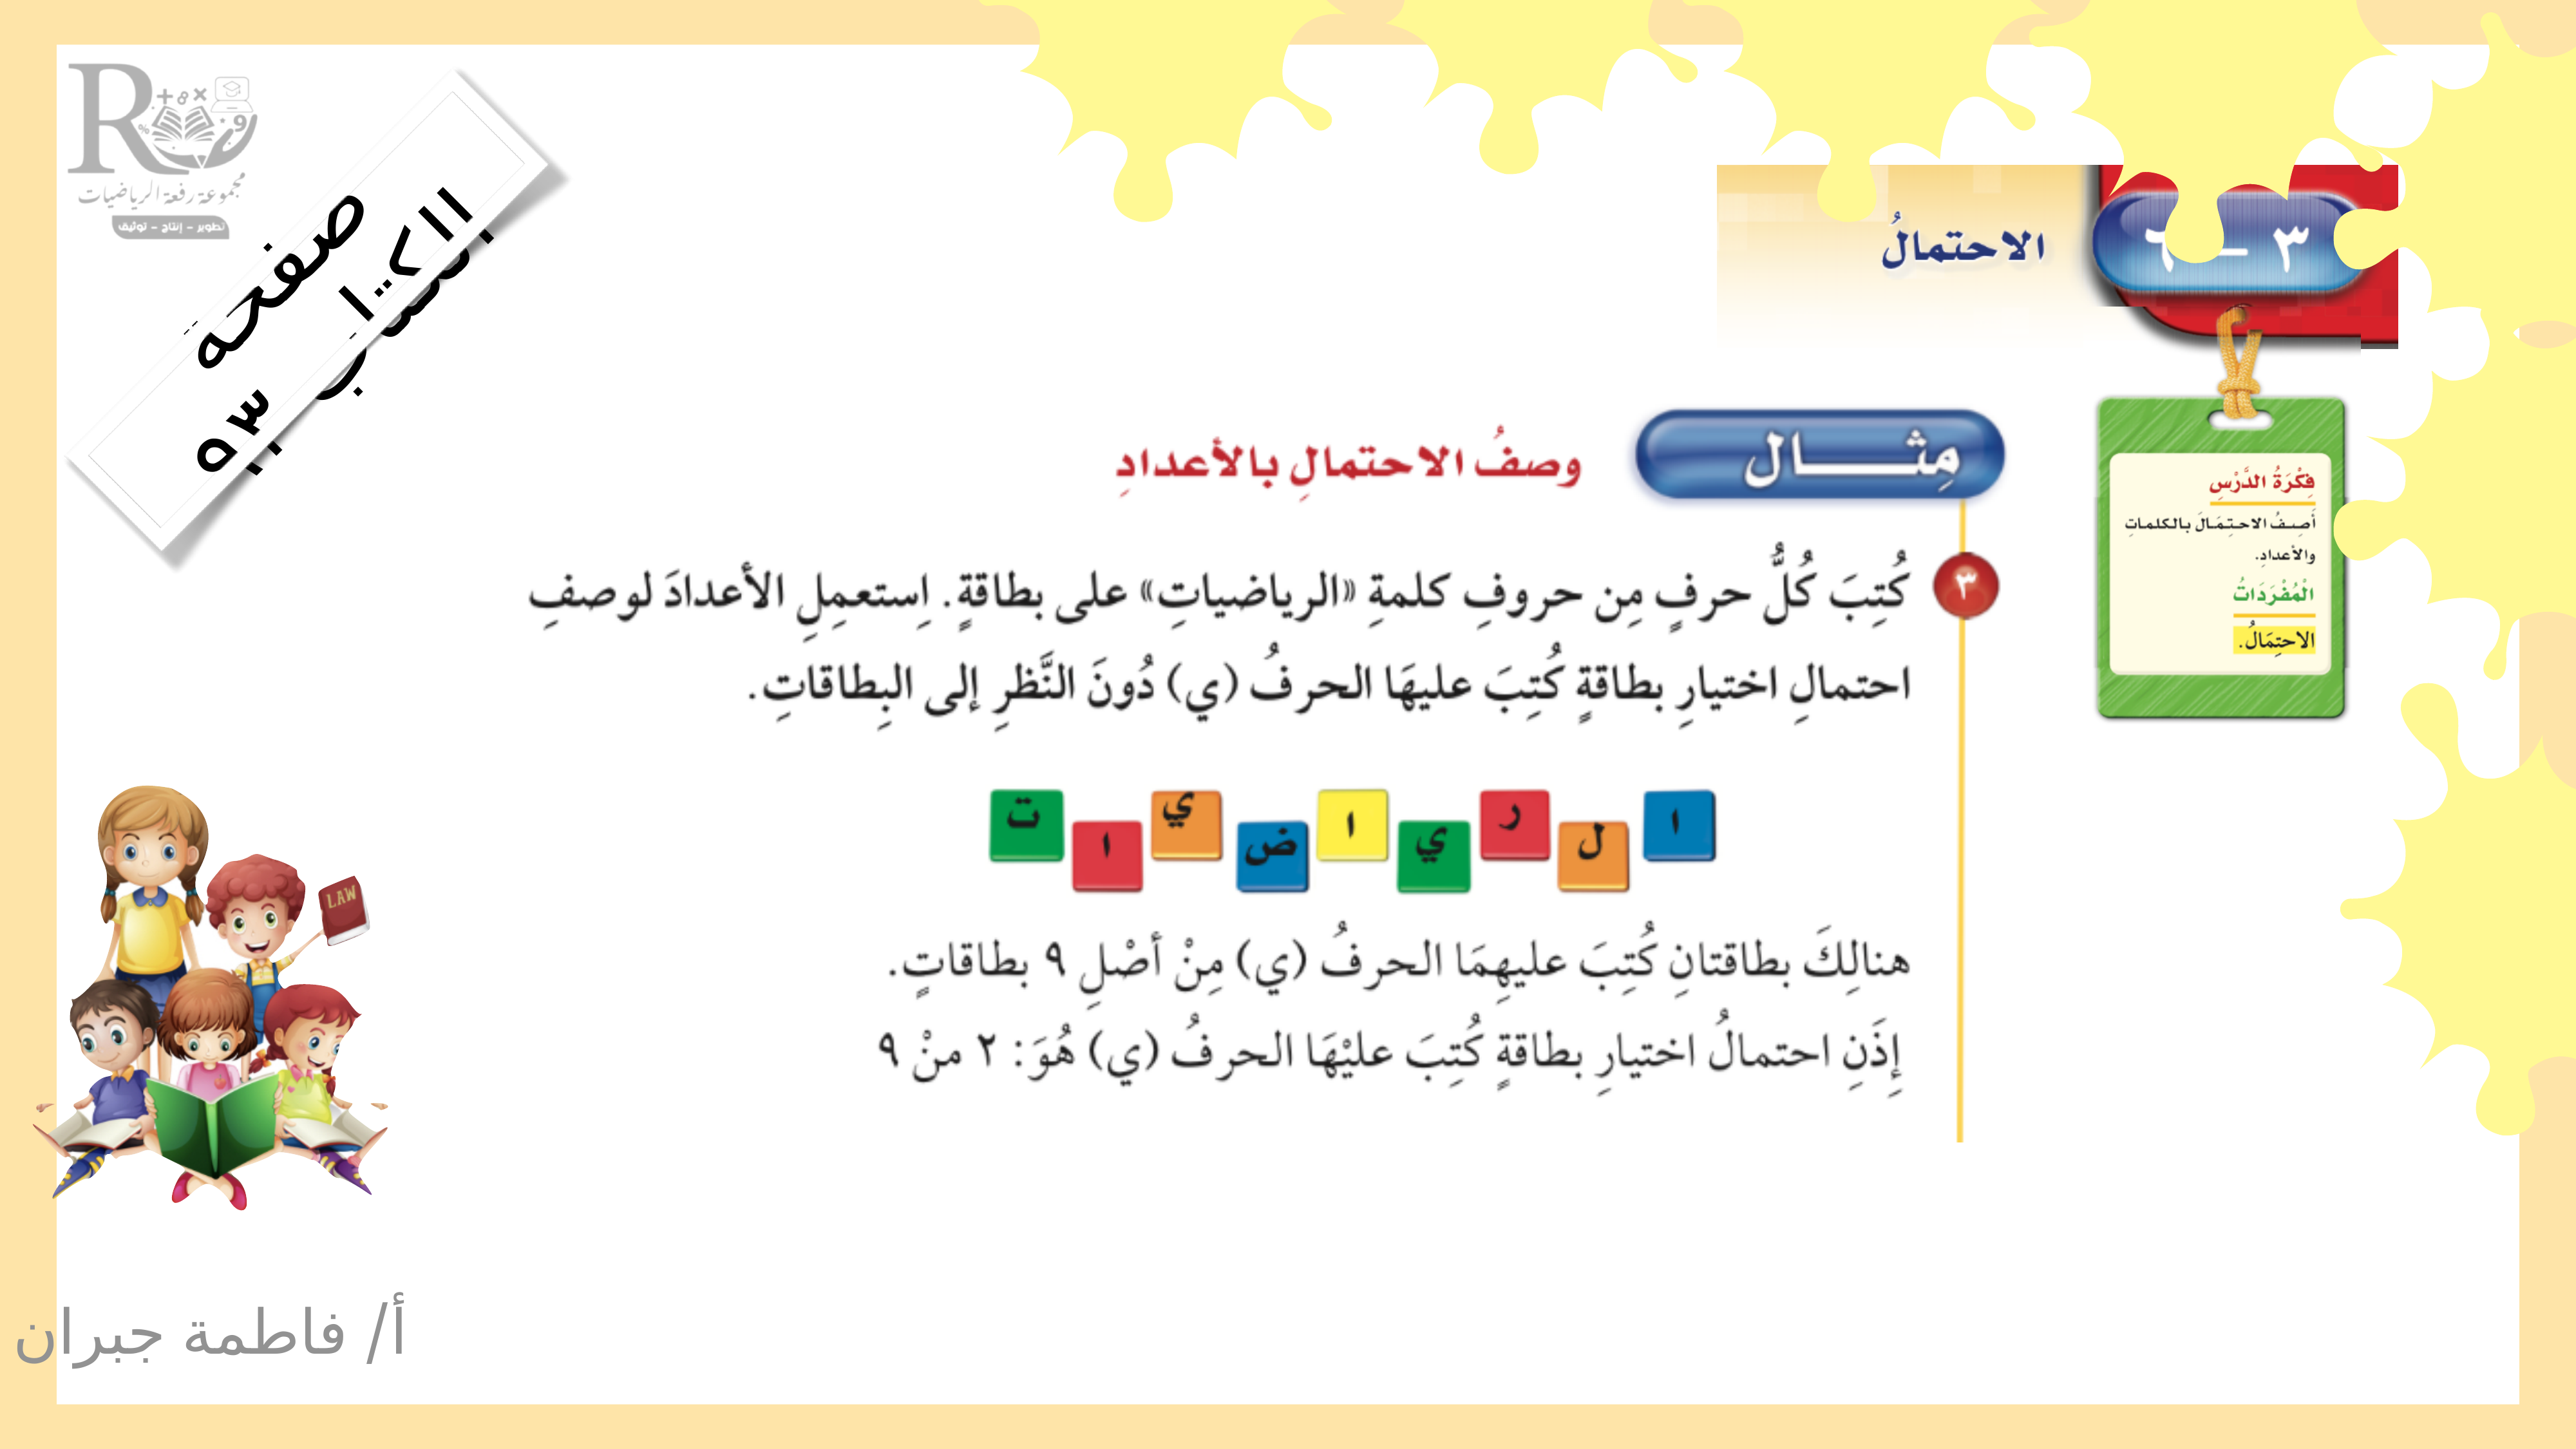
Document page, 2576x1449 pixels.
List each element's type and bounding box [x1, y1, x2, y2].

text_box [0, 0, 2576, 1449]
text_box [35, 235, 600, 404]
picture [32, 785, 388, 1211]
text_box [906, 0, 2576, 1188]
picture [59, 61, 275, 235]
picture [502, 396, 2074, 1142]
